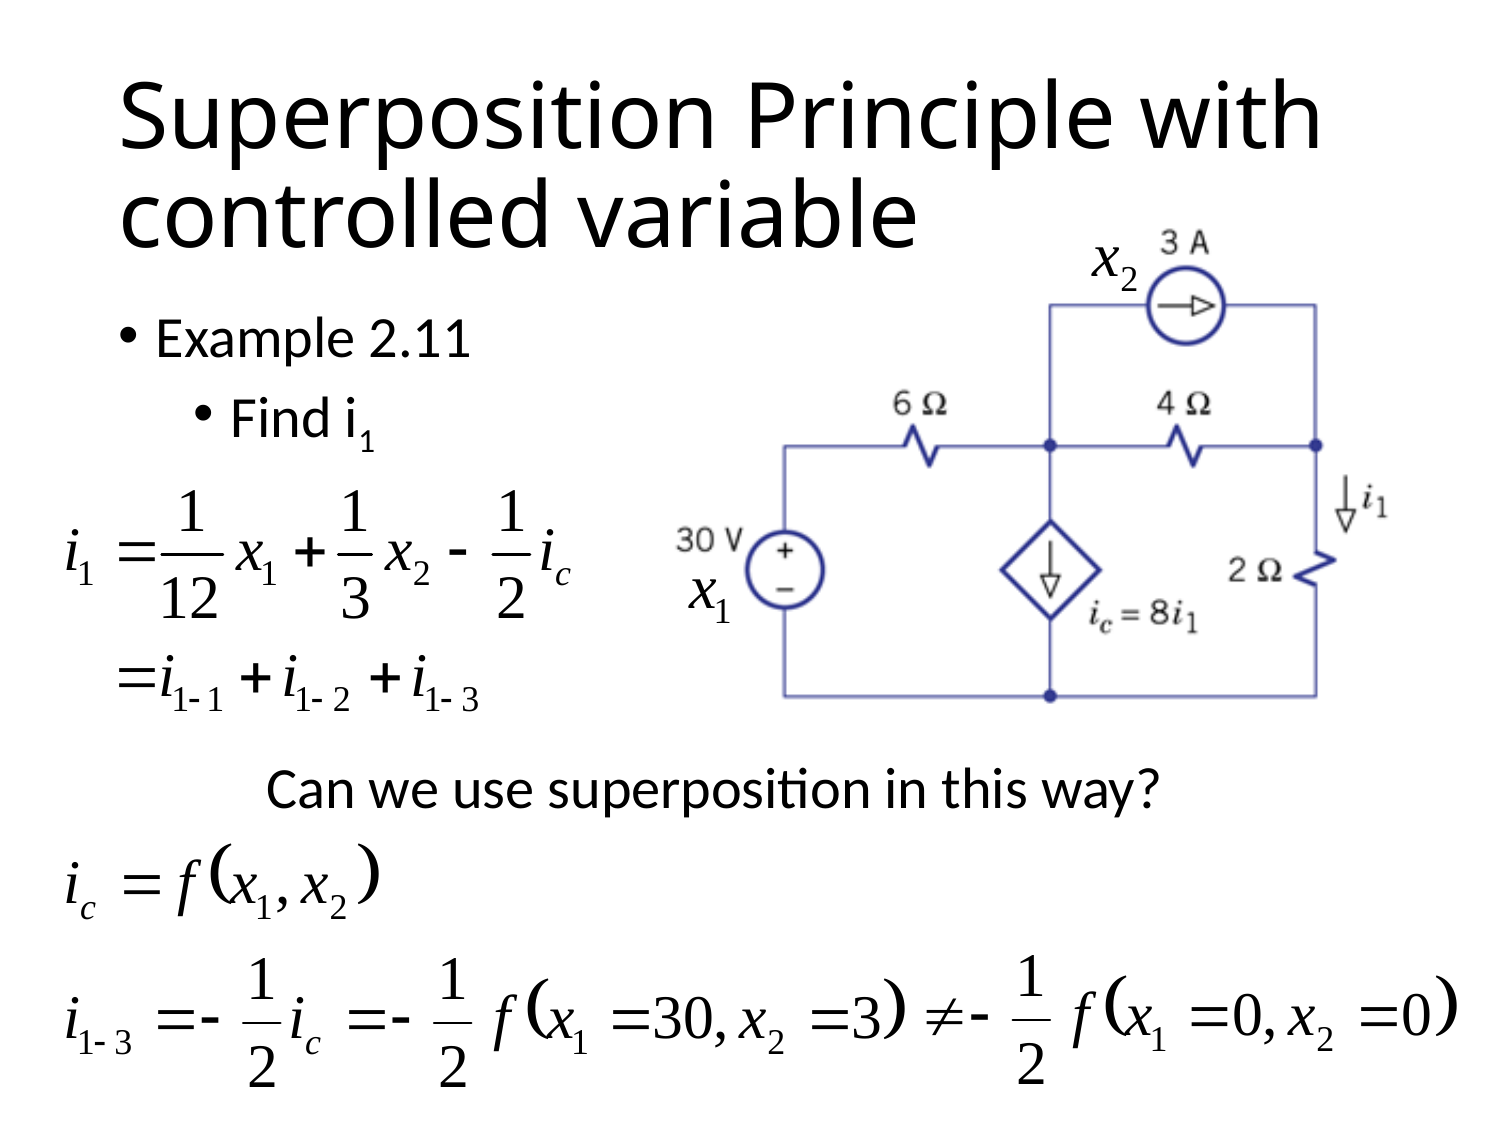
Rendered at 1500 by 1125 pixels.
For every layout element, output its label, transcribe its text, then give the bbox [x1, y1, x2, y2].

title Superposition Principle with controlled variable [103, 59, 1397, 278]
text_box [56, 841, 381, 935]
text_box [56, 471, 581, 633]
text_box Can we use superposition in this way? [251, 743, 1228, 828]
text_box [910, 937, 1461, 1098]
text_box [103, 634, 489, 728]
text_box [661, 213, 1397, 721]
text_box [56, 940, 910, 1101]
list Example 2.11 Find i1 [103, 299, 1397, 940]
